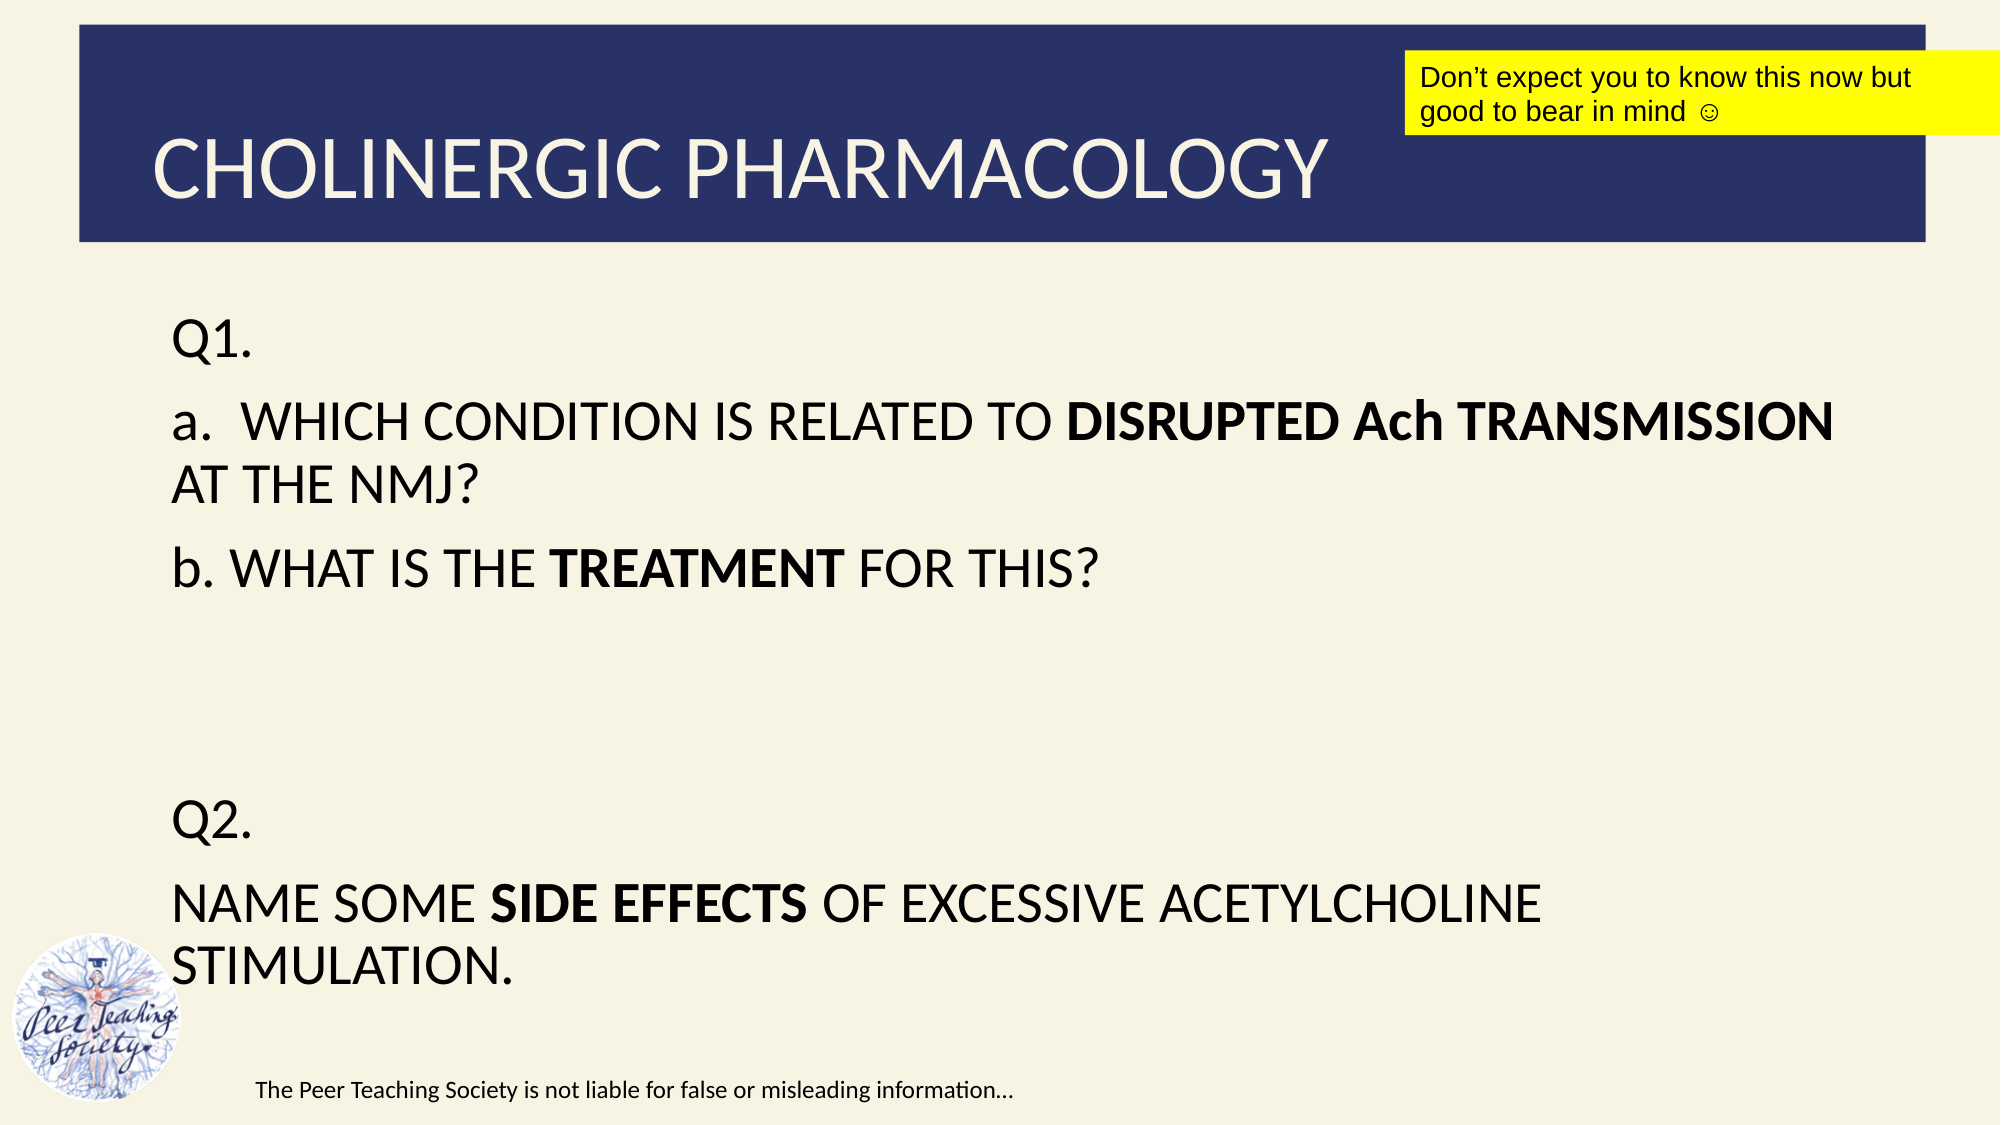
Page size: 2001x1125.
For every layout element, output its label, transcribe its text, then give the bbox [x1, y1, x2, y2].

picture [12, 932, 181, 1102]
list Q1. a. WHICH CONDITION IS RELATED TO DISRUPTED Ach TRANSMISSION AT THE NMJ? b. WHAT IS THE TREATMENT FOR THIS? Q2. NAME SOME SIDE EFFECTS OF EXCESSIVE ACETYLCHOLINE STIMULATION. [137, 299, 1863, 1014]
text_box [79, 24, 1926, 243]
text_box The Peer Teaching Society is not liable for false or misleading information… [240, 1065, 1072, 1112]
text_box Don’t expect you to know this now but good to bear in mind ☺ [1404, 50, 2000, 136]
title CHOLINERGIC PHARMACOLOGY [137, 59, 1863, 278]
